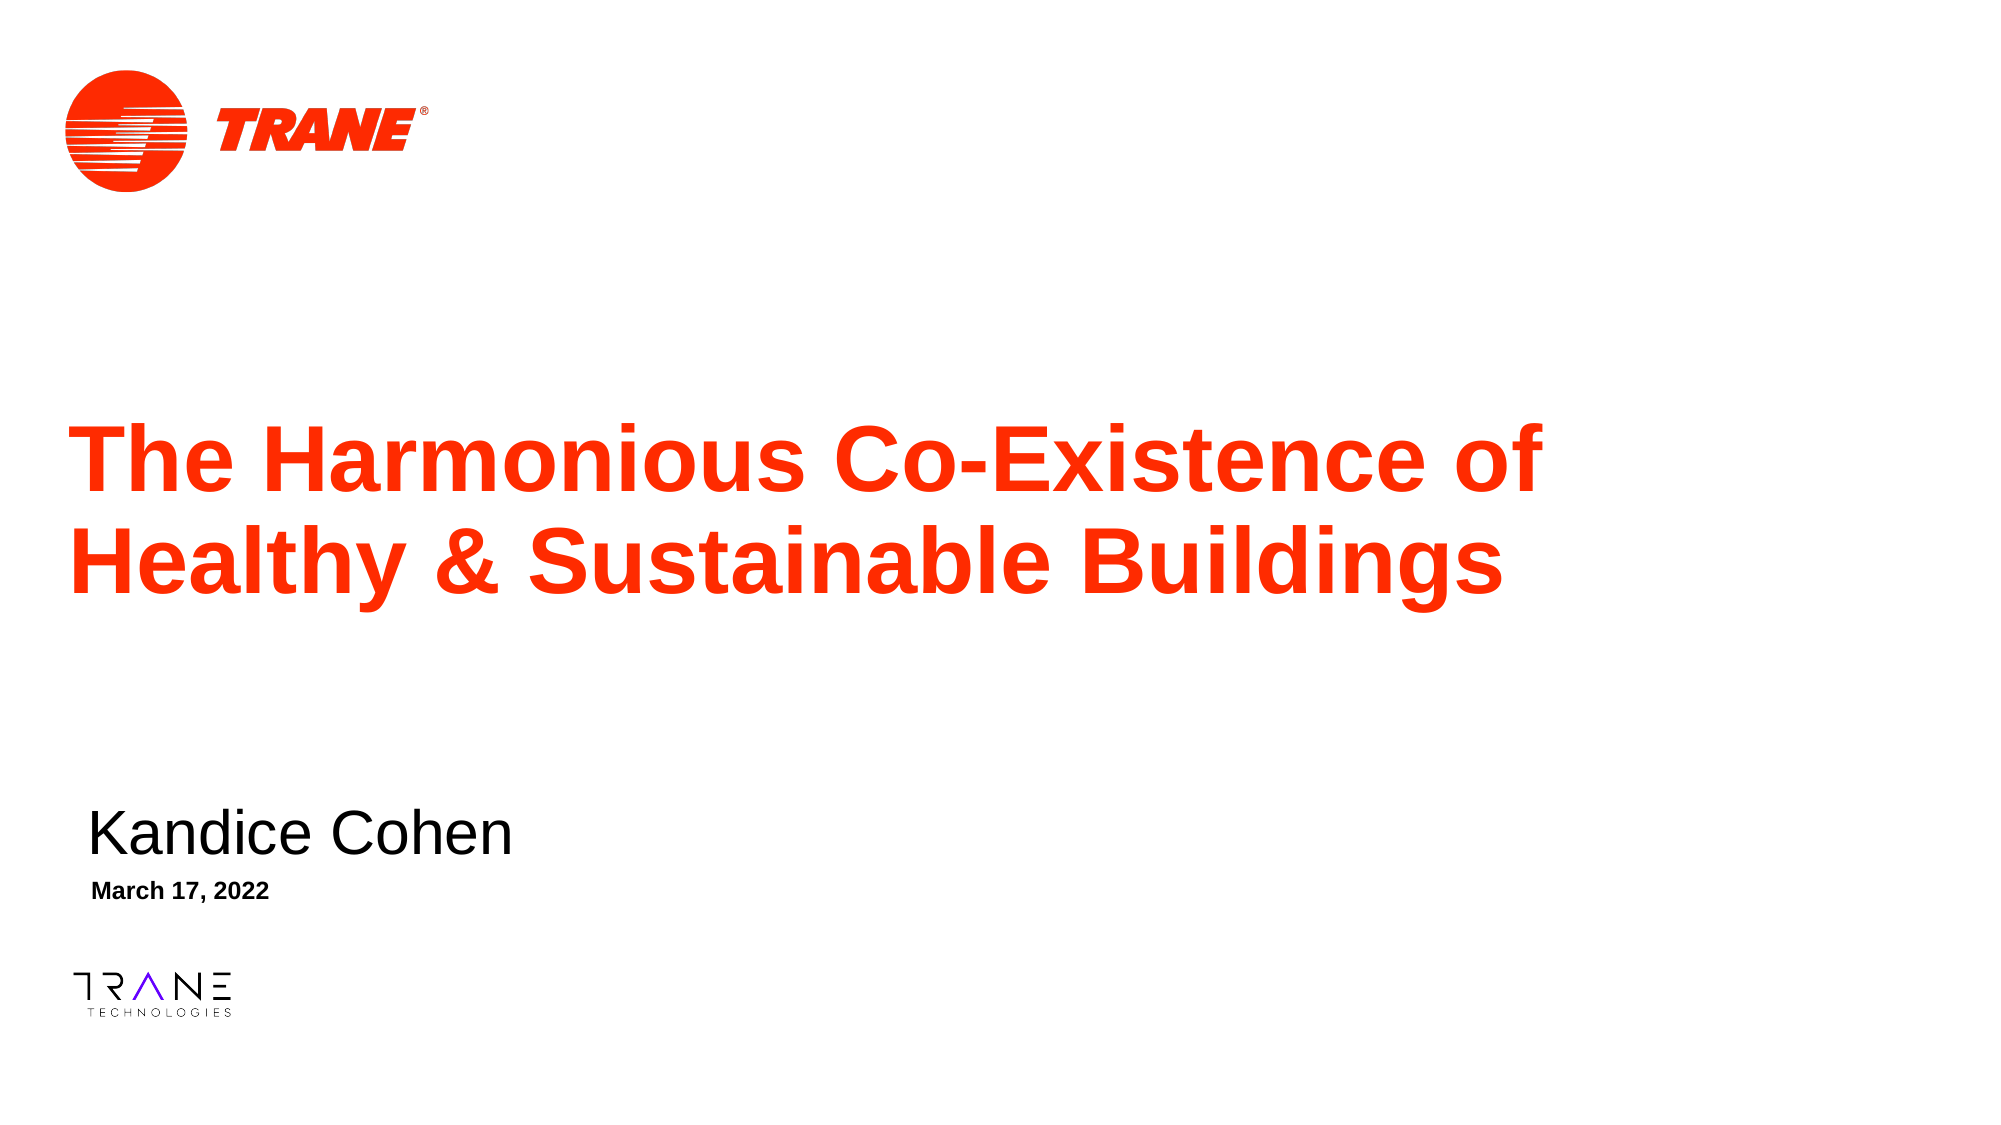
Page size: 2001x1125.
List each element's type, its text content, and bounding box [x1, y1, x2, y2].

picture [65, 964, 239, 1025]
picture [65, 69, 429, 194]
title The Harmonious Co-Existence of Healthy & Sustainable Buildings [53, 403, 1716, 528]
subtitle Kandice Cohen [72, 784, 1573, 871]
list March 17, 2022 [76, 870, 538, 932]
